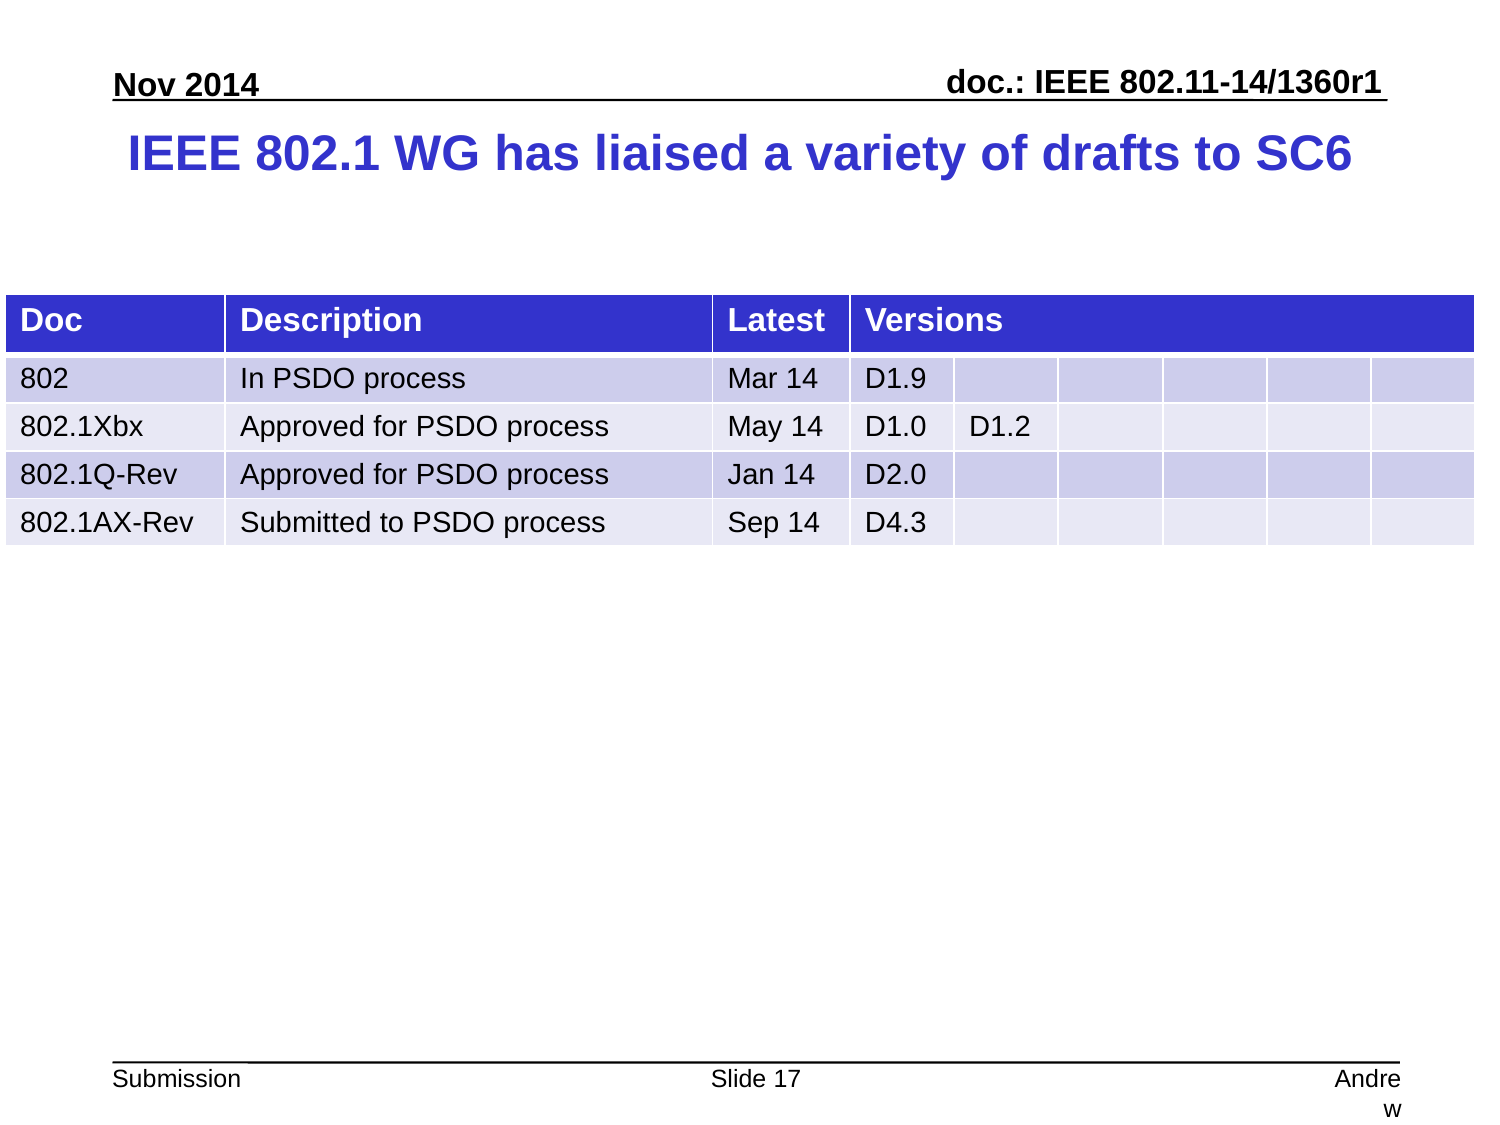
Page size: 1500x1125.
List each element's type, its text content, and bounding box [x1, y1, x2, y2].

table_cell Sep 14 [713, 499, 849, 545]
table_cell 802 [6, 358, 224, 402]
table_cell [1268, 452, 1370, 498]
table_cell [1268, 358, 1370, 402]
table_cell [1372, 404, 1474, 450]
table_header Versions [851, 295, 1474, 352]
table_cell [1372, 452, 1474, 498]
table_cell D4.3 [851, 499, 953, 545]
slide_number Slide 17 [709, 1061, 803, 1093]
title IEEE 802.1 WG has liaised a variety of drafts to SC6 [112, 112, 1388, 288]
table_cell [1268, 404, 1370, 450]
table_cell 802.1Xbx [6, 404, 224, 450]
table_cell [1059, 358, 1162, 402]
table_cell Jan 14 [713, 452, 849, 498]
table_cell 802.1Q-Rev [6, 452, 224, 498]
table_cell [1164, 452, 1266, 498]
table_cell 802.1AX-Rev [6, 499, 224, 545]
table_cell [1059, 499, 1162, 545]
table_cell [1164, 499, 1266, 545]
table_cell [955, 499, 1057, 545]
table_header Doc [6, 295, 224, 352]
table_cell D1.9 [851, 358, 953, 402]
table_cell D2.0 [851, 452, 953, 498]
table_cell Mar 14 [713, 358, 849, 402]
table_cell [1059, 452, 1162, 498]
table_cell Submitted to PSDO process [226, 499, 712, 545]
table_cell [1268, 499, 1370, 545]
table_cell [955, 452, 1057, 498]
table_header Latest [713, 295, 849, 352]
table_header Description [226, 295, 712, 352]
table_cell [1164, 358, 1266, 402]
table_cell D1.2 [955, 404, 1057, 450]
table_cell [1059, 404, 1162, 450]
table_cell [1372, 358, 1474, 402]
table_cell [1164, 404, 1266, 450]
table_cell In PSDO process [226, 358, 712, 402]
table_cell [1372, 499, 1474, 545]
table_cell Approved for PSDO process [226, 452, 712, 498]
table_cell May 14 [713, 404, 849, 450]
footer Andrew Myles, Cisco [1320, 1061, 1402, 1093]
table_cell Approved for PSDO process [226, 404, 712, 450]
table_cell [955, 358, 1057, 402]
table_cell D1.0 [851, 404, 953, 450]
